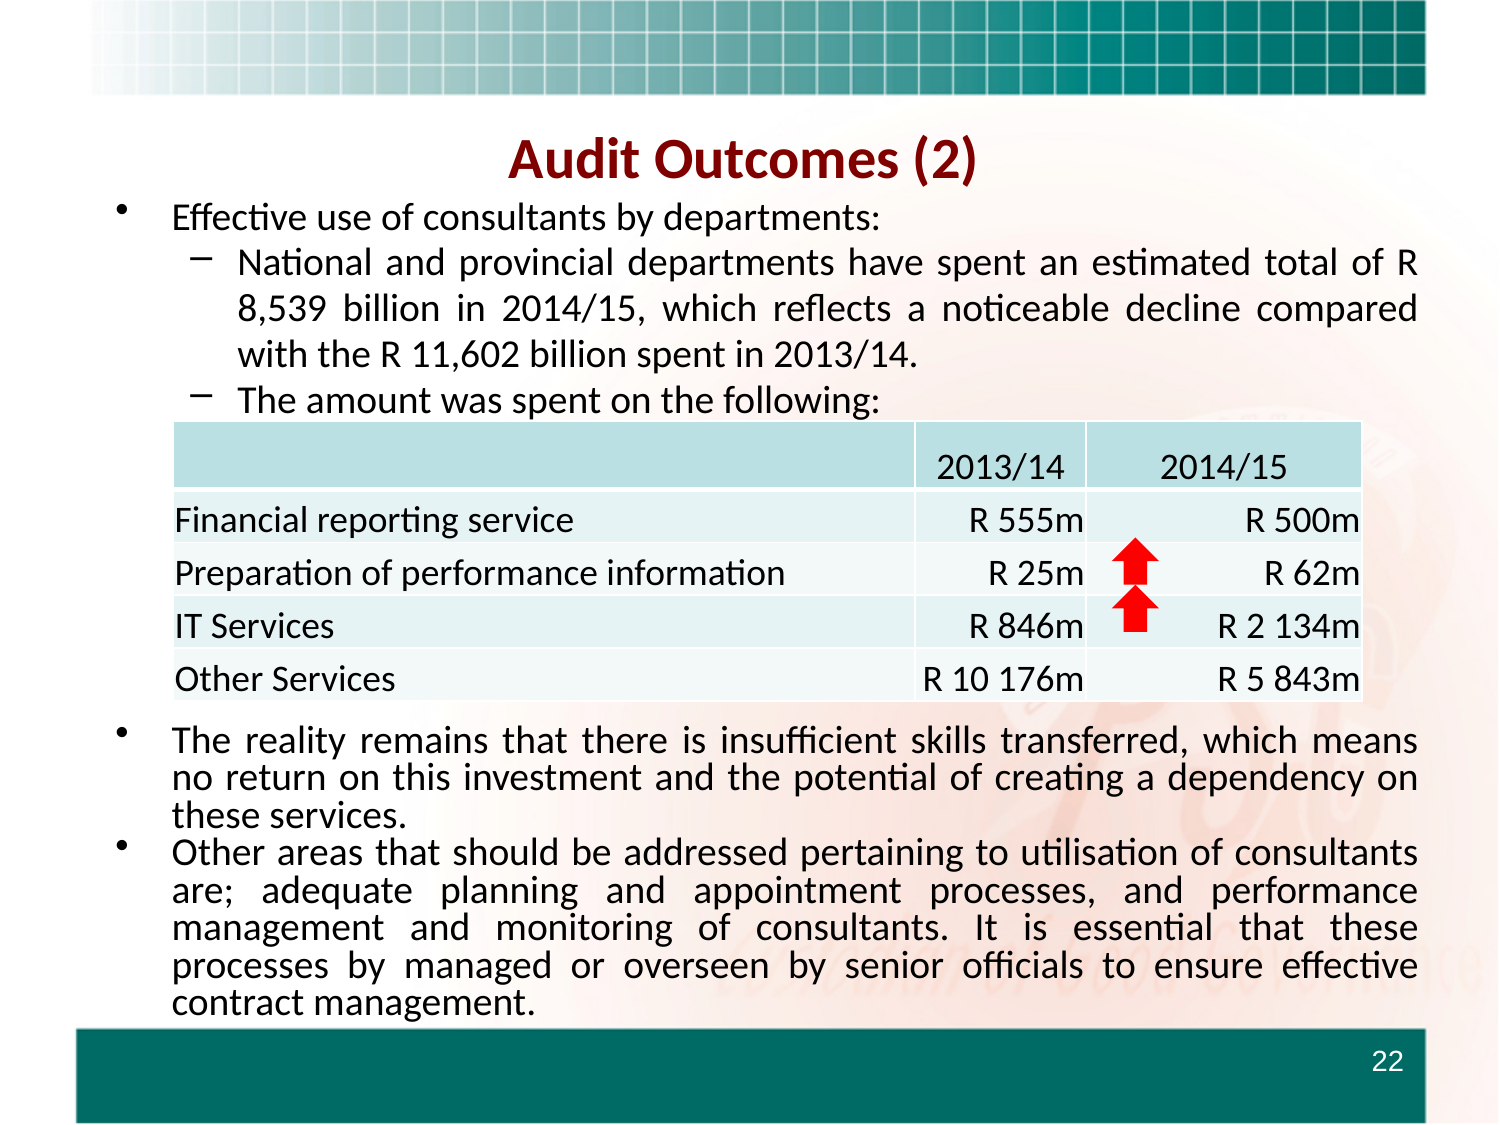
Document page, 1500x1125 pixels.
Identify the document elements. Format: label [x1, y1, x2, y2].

table_cell [1087, 543, 1134, 594]
table_header [916, 422, 1085, 487]
text_box [1111, 537, 1159, 632]
list [100, 184, 1436, 433]
table_cell [1087, 596, 1361, 647]
table_cell [1087, 492, 1361, 542]
table_cell [916, 492, 1085, 542]
table_cell [174, 596, 914, 647]
table_header [1087, 422, 1361, 487]
table_cell [1137, 543, 1361, 594]
text_box [100, 716, 1436, 1024]
title [68, 89, 1420, 221]
table_header [174, 422, 914, 487]
table_cell [916, 649, 1085, 700]
table_cell [916, 596, 1085, 647]
table_cell [916, 543, 1085, 594]
picture [0, 0, 1500, 1125]
text_box [1068, 1035, 1419, 1114]
table_cell [174, 492, 914, 542]
table_cell [1087, 649, 1361, 700]
table_cell [174, 649, 914, 700]
table_cell [174, 543, 914, 594]
